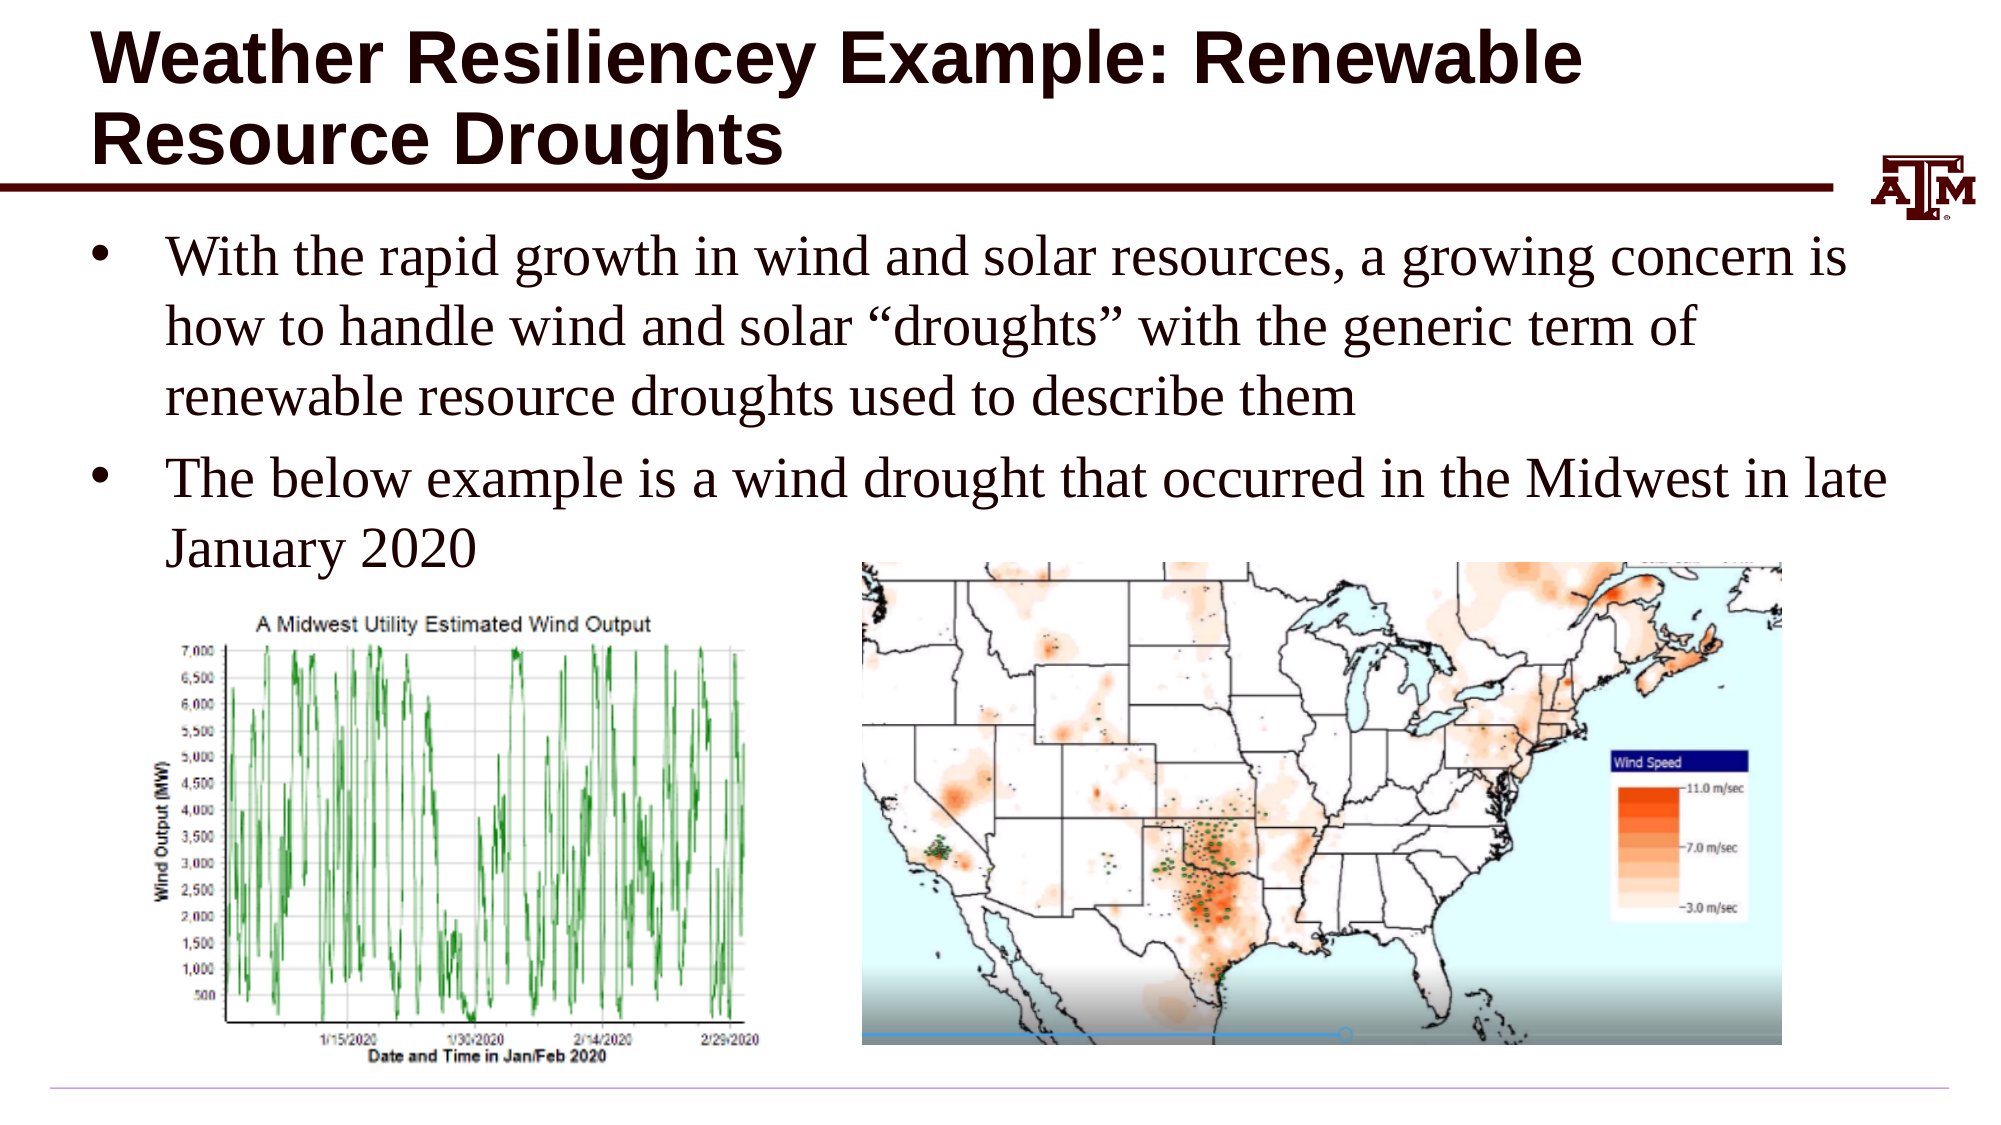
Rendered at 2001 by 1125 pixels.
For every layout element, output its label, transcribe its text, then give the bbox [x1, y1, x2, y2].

picture [862, 562, 1782, 1045]
picture [1856, 137, 1990, 238]
title Weather Resiliencey Example: Renewable Resource Droughts [74, 12, 1909, 188]
picture [137, 592, 763, 1087]
list With the rapid growth in wind and solar resources, a growing concern is how to handle wind and solar “droughts” with the generic term of renewable resource droughts used to describe them The below example is a wind drought that occurred in the Midwest in late January 2020 [74, 209, 1929, 588]
